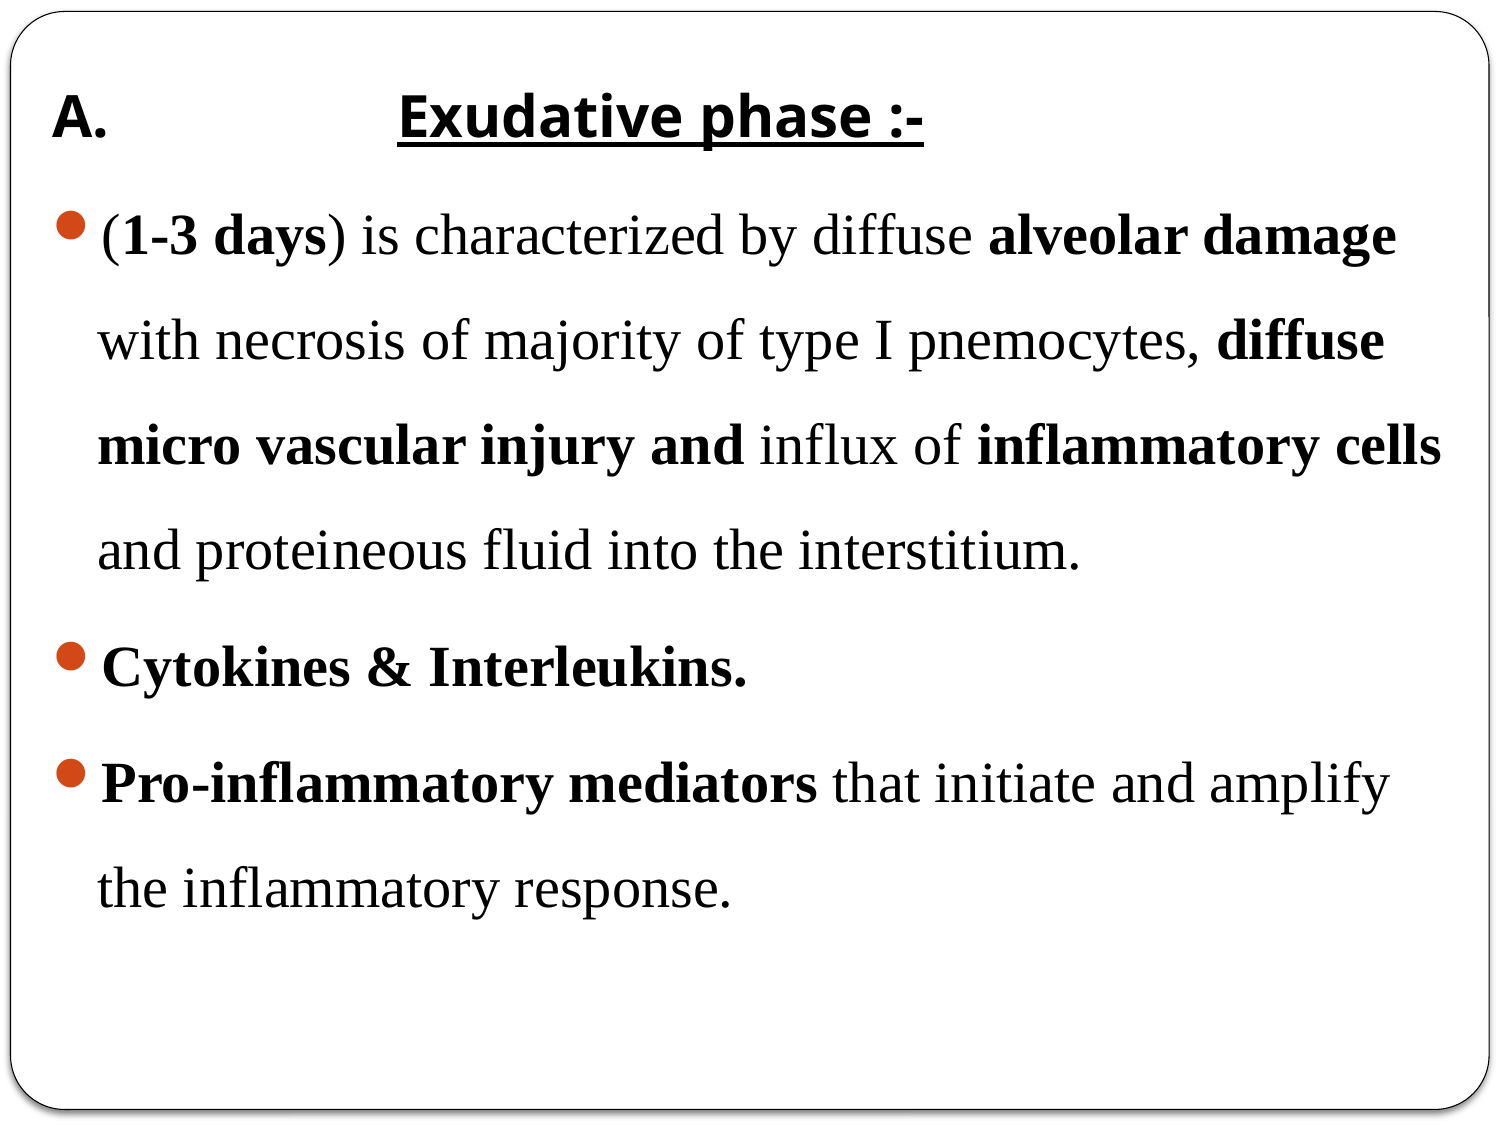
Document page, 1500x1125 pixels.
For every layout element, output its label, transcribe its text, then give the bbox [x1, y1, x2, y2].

list A. Exudative phase :- (1-3 days) is characterized by diffuse alveolar damage with necrosis of majority of type I pnemocytes, diffuse micro vascular injury and influx of inflammatory cells and proteineous fluid into the interstitium. Cytokines & Interleukins. Pro-inflammatory mediators that initiate and amplify the inflammatory response. [37, 37, 1463, 1063]
